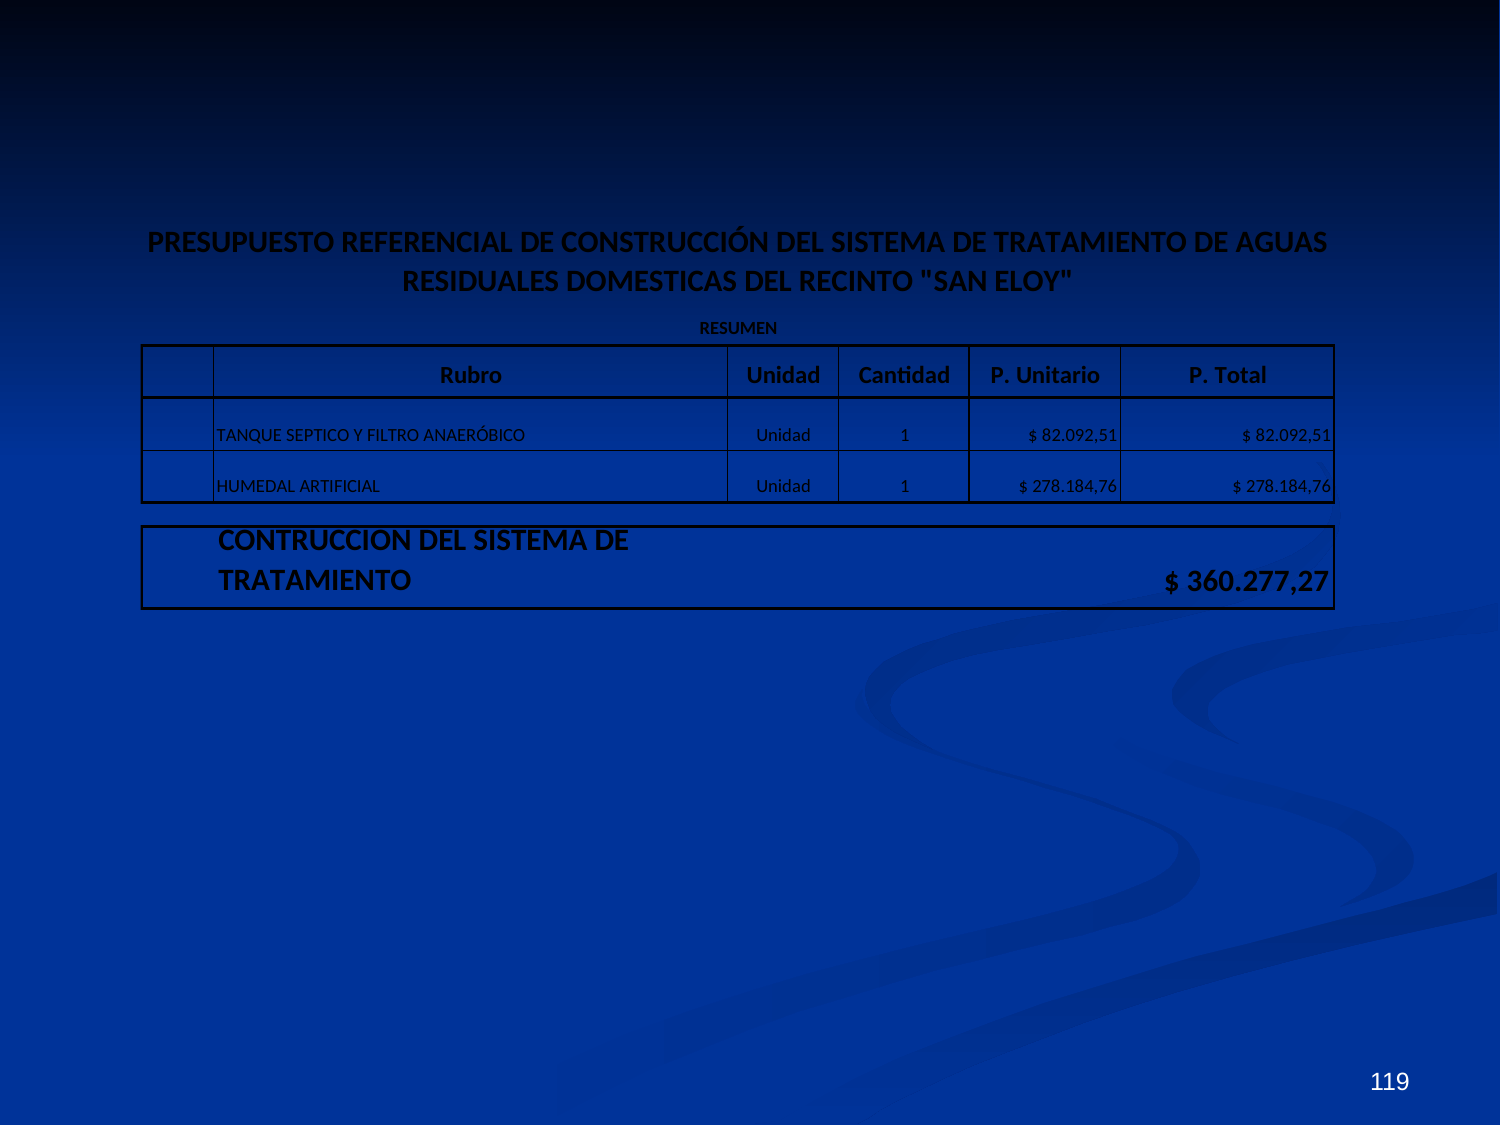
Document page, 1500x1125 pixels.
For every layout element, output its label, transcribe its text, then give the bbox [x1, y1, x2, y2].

slide_number 119 [1074, 1024, 1426, 1104]
picture [140, 187, 1336, 610]
